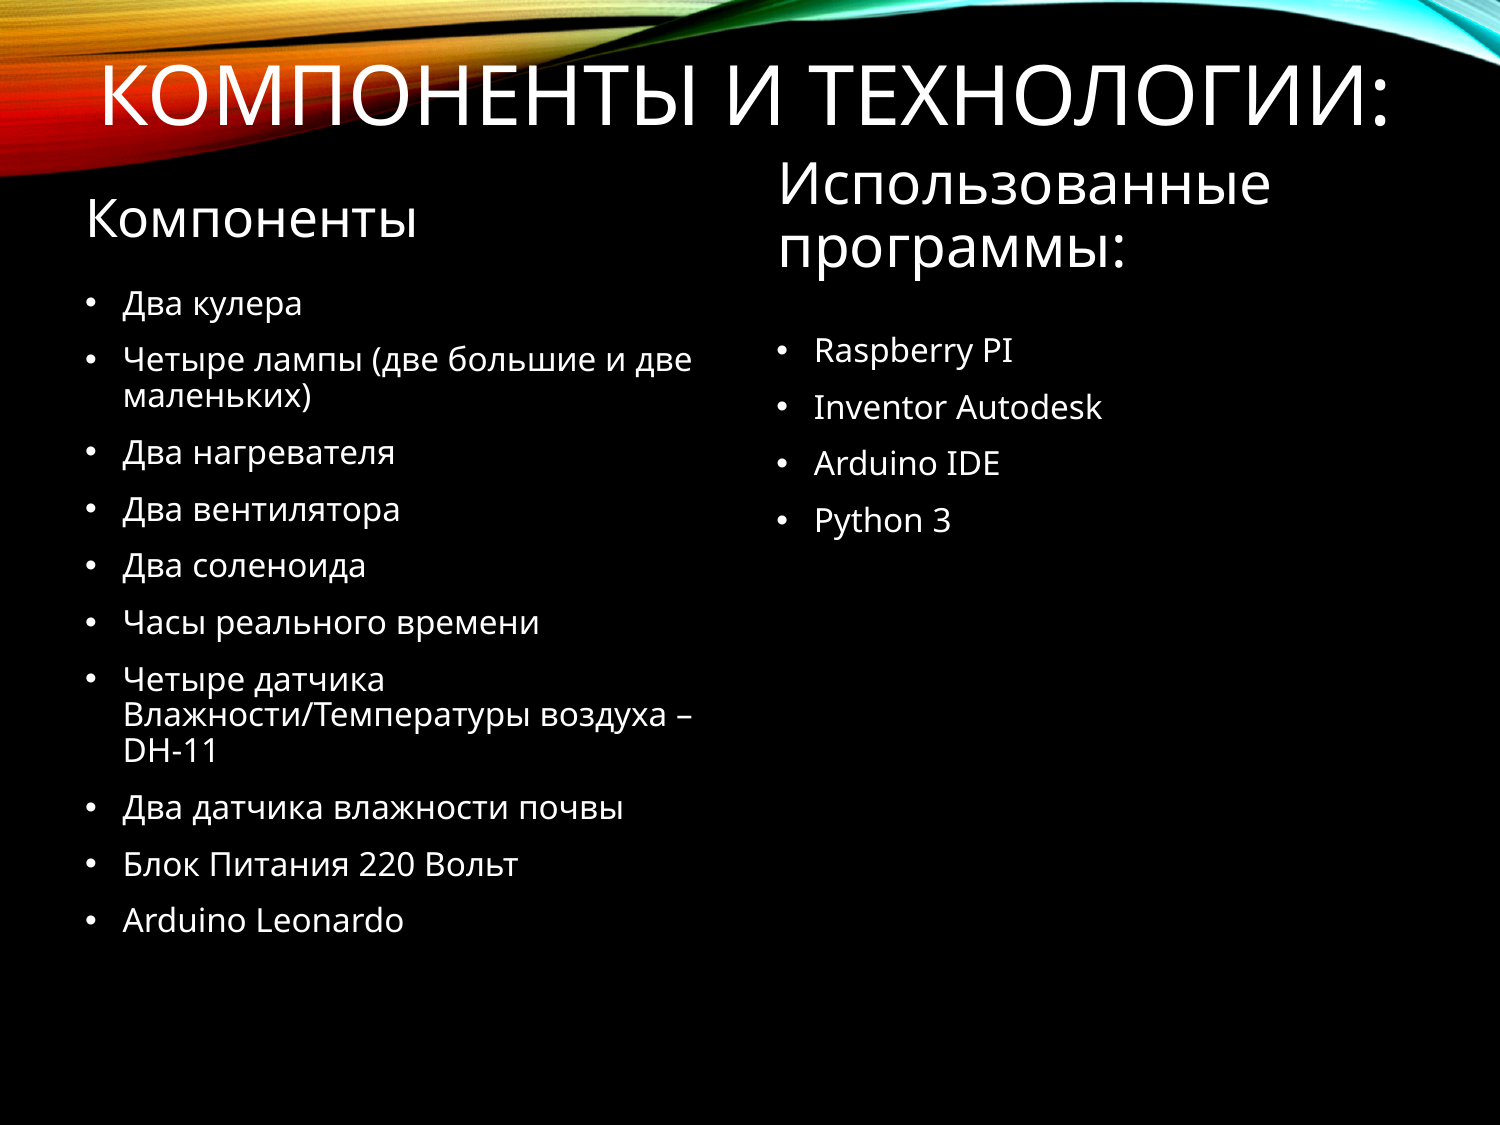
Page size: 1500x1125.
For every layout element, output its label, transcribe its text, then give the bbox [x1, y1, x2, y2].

list Raspberry PI Inventor Autodesk Arduino IDE Python 3 [761, 326, 1403, 563]
title Компоненты и технологии: [70, 21, 1408, 176]
list Два кулера Четыре лампы (две большие и две маленьких) Два нагревателя Два вентилятора Два соленоида Часы реального времени Четыре датчика Влажности/Температуры воздуха – DH-11 Два датчика влажности почвы Блок Питания 220 Вольт Arduino Leonardo [70, 278, 712, 1094]
list Использованные программы: [762, 152, 1367, 288]
picture [0, 0, 1500, 178]
list Компоненты [70, 183, 479, 257]
